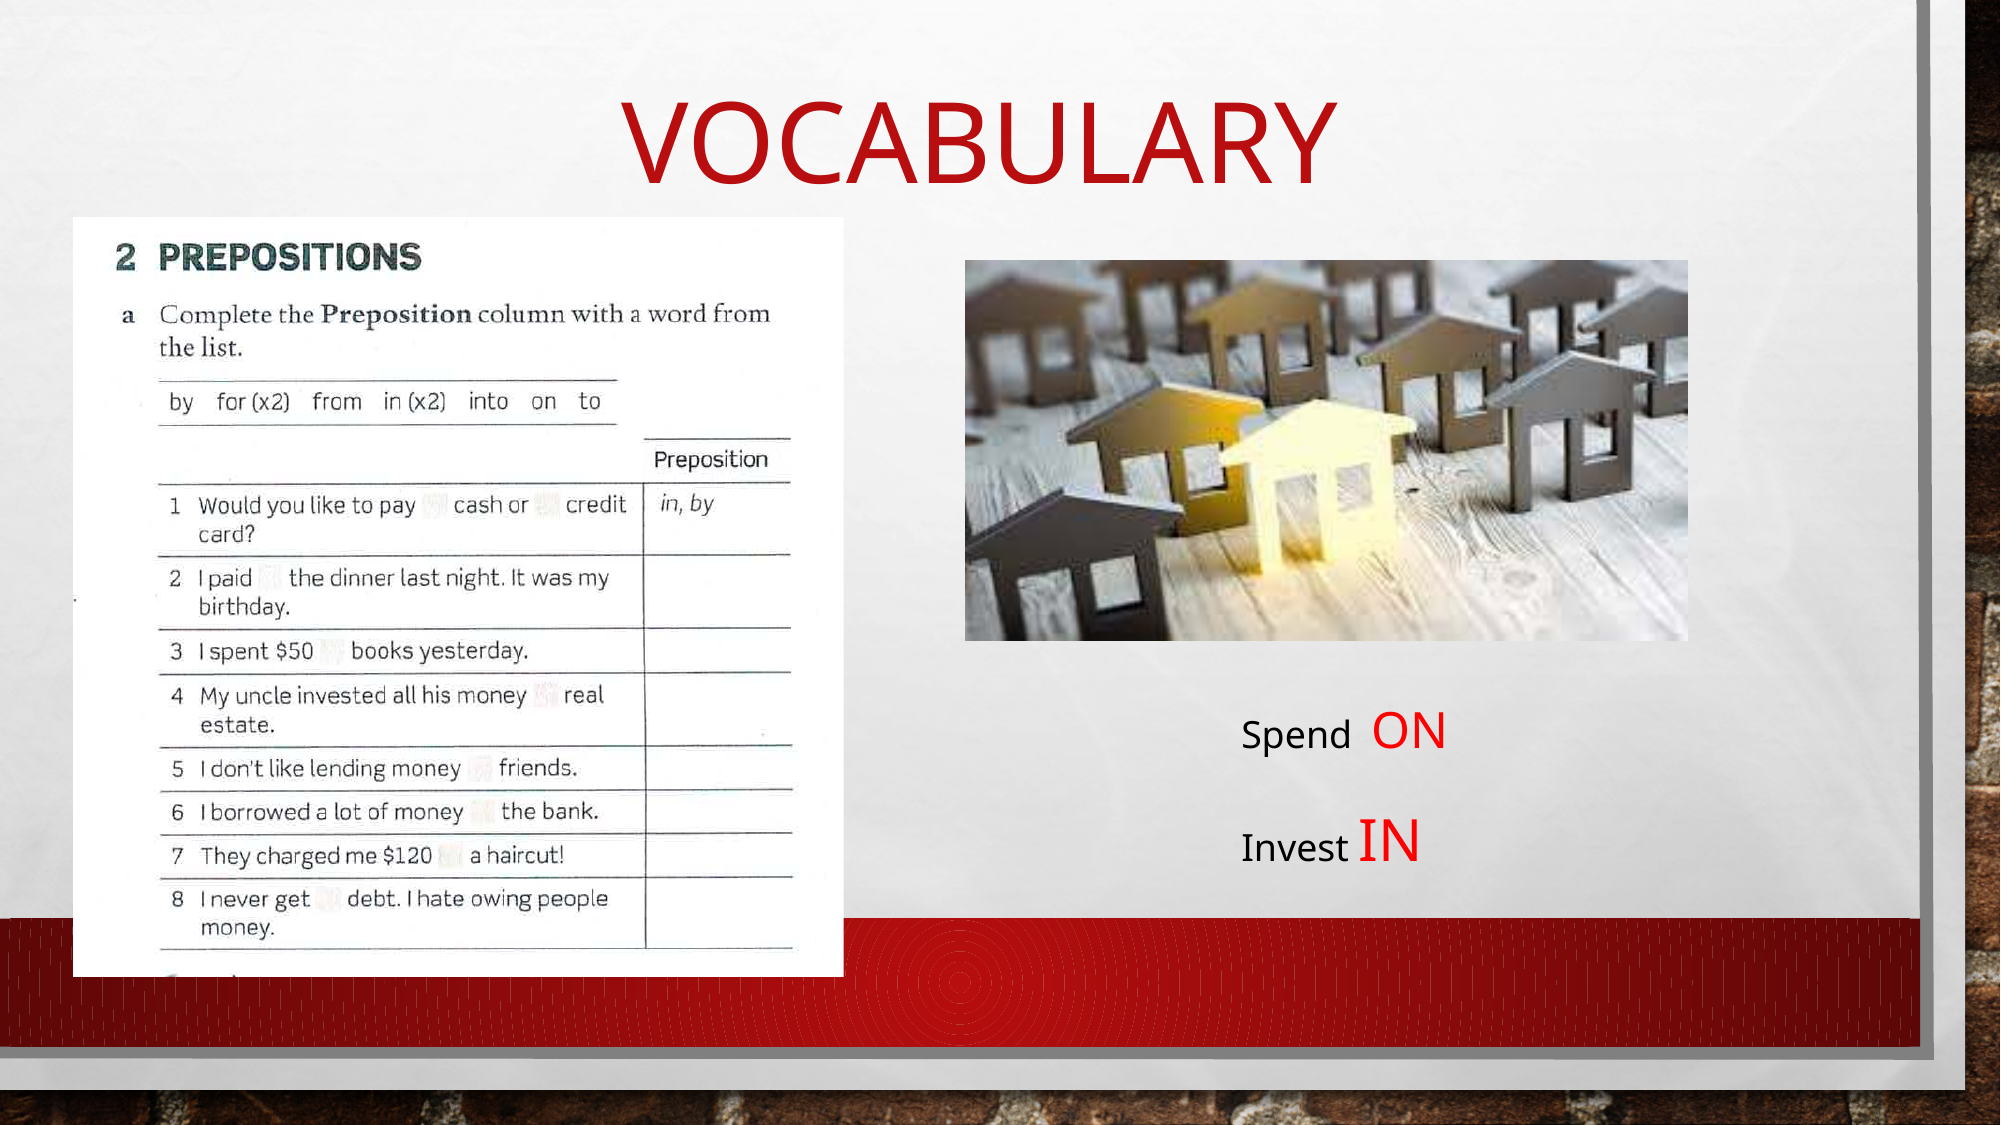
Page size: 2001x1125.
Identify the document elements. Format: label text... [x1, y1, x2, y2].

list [72, 216, 844, 977]
picture [0, 0, 2000, 1125]
text_box Spend ON Invest IN [1226, 690, 1643, 881]
picture [964, 260, 1688, 641]
title vocabulary [112, 34, 1818, 261]
